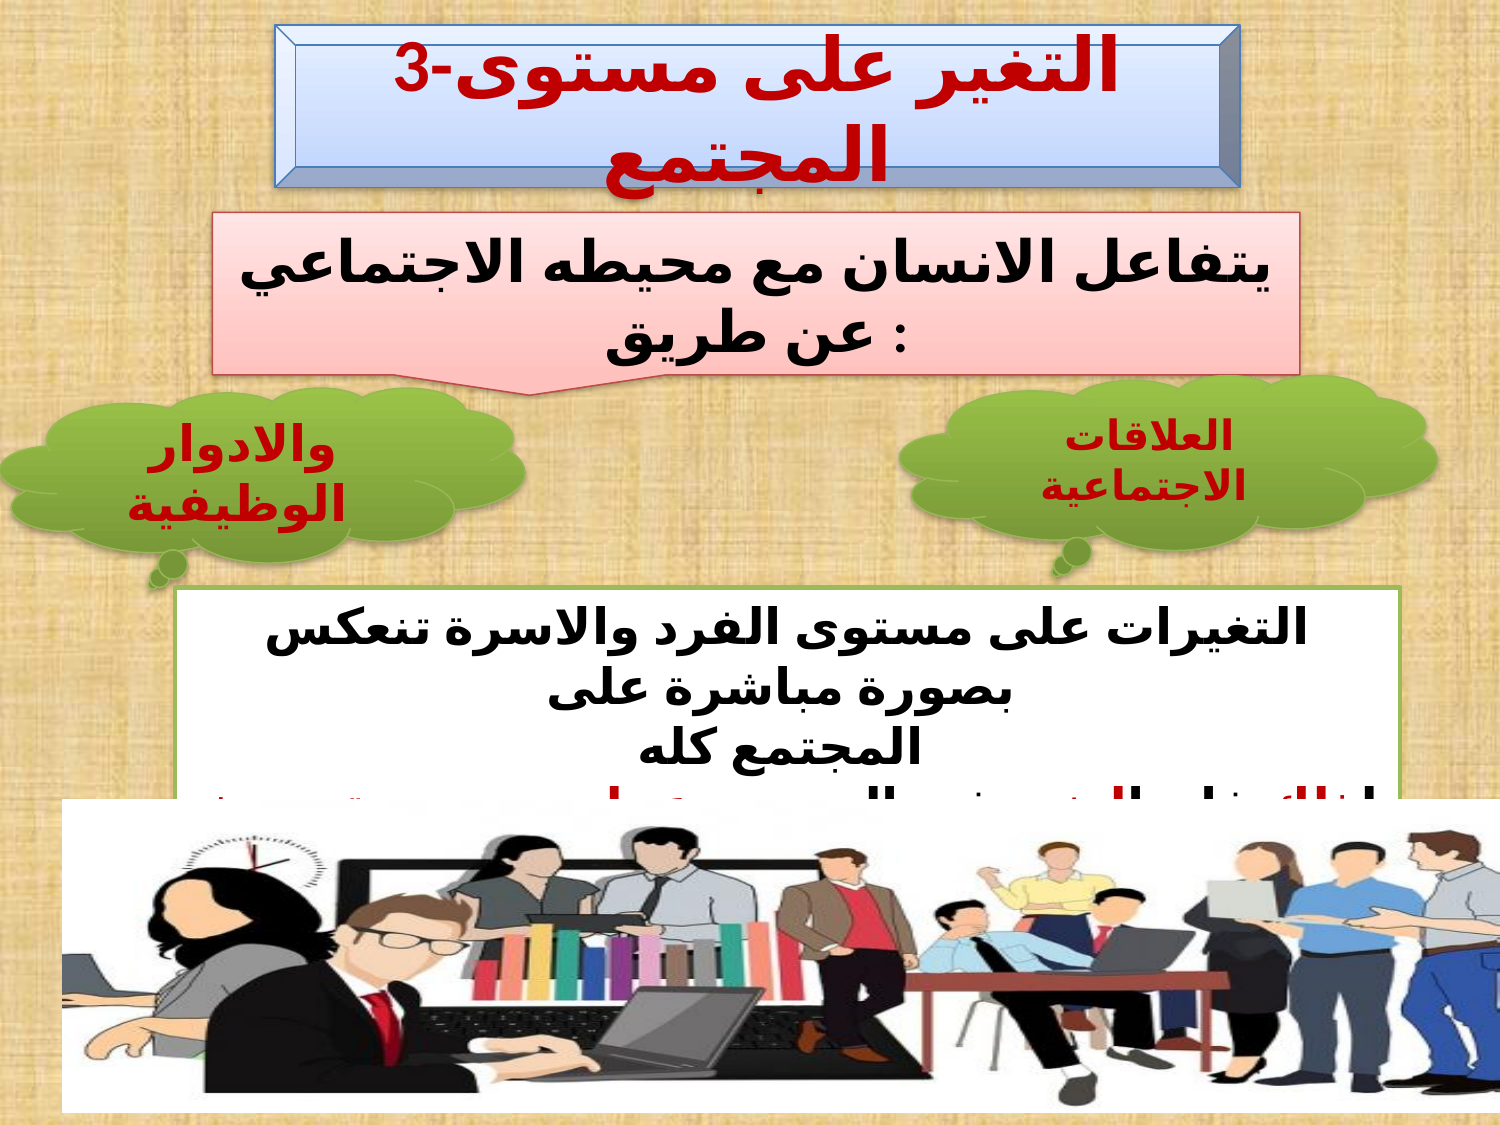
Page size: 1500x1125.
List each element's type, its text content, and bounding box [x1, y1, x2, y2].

text_box 3-التغير على مستوى المجتمع [274, 24, 1241, 188]
text_box التغيرات على مستوى الفرد والاسرة تنعكس بصورة مباشرة على المجتمع كله لذلك فإن التغير في المجتمع عمليه مستمرة تحدث بين فترة واخرى . [173, 585, 1402, 798]
text_box يتفاعل الانسان مع محيطه الاجتماعي عن طريق : [211, 211, 1301, 397]
text_box العلاقات الاجتماعية [898, 374, 1439, 578]
picture [0, 0, 1500, 1125]
text_box والادوار الوظيفية [0, 387, 526, 590]
